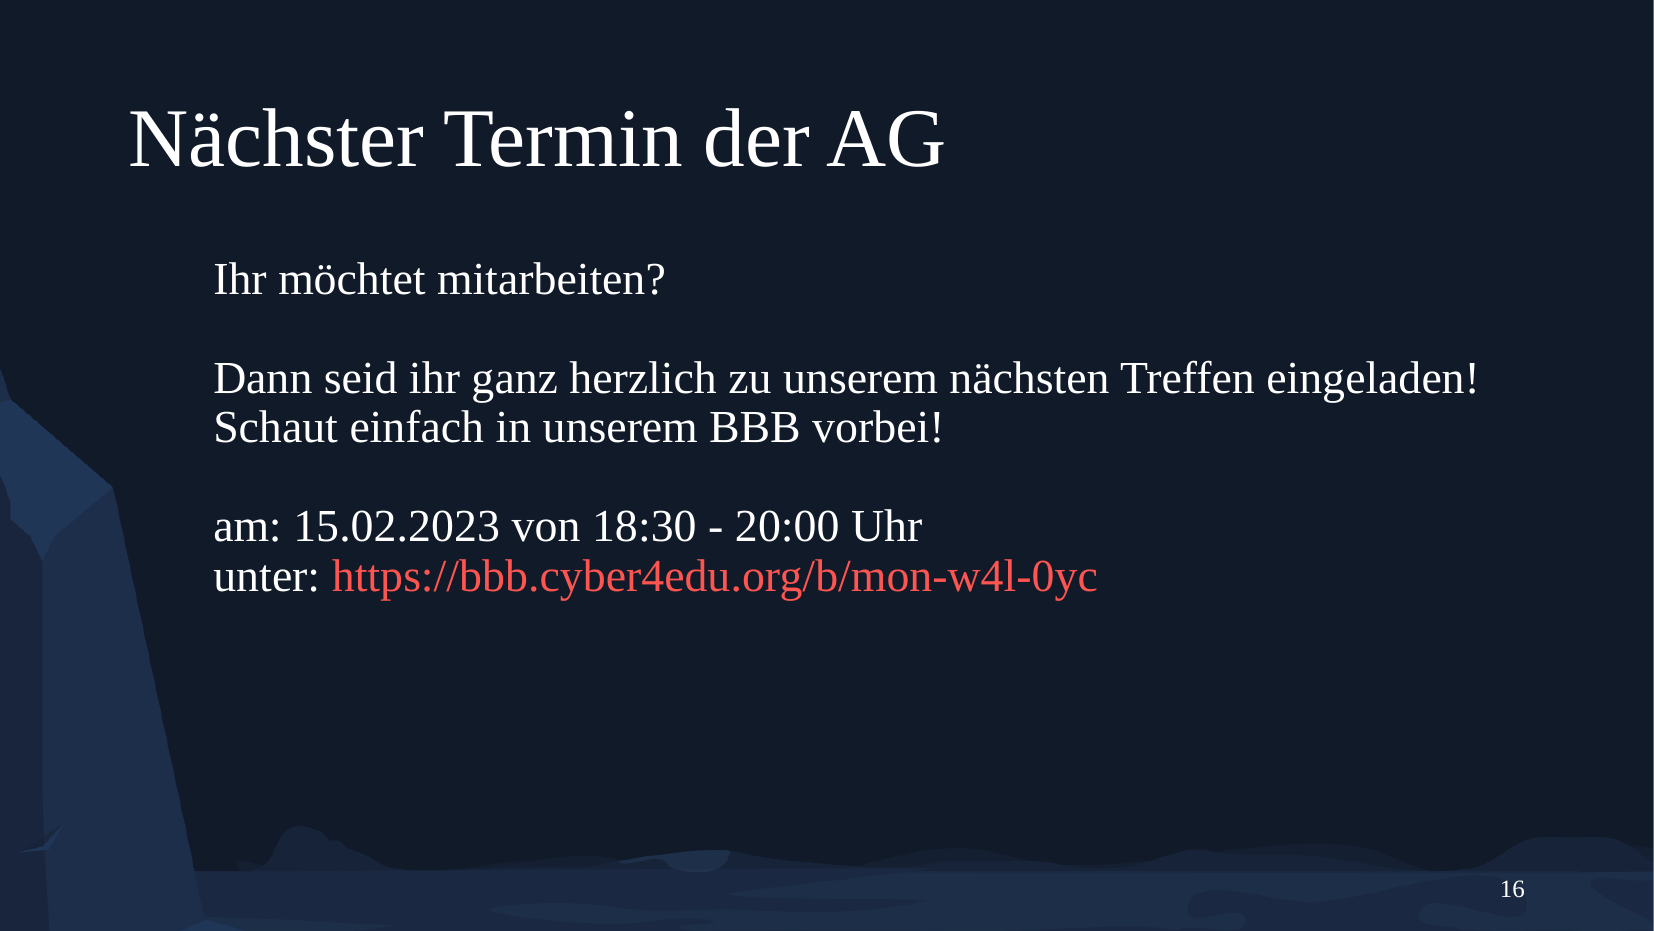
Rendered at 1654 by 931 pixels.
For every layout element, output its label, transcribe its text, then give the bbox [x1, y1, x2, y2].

title Nächster Termin der AG [113, 49, 1540, 230]
list Ihr möchtet mitarbeiten? Dann seid ihr ganz herzlich zu unserem nächsten Treffen eingeladen! Schaut einfach in unserem BBB vorbei! am: 15.02.2023 von 18:30 - 20:00 Uhr unter: https://bbb.cyber4edu.org/b/mon-w4l-0yc [198, 247, 1540, 838]
picture [0, 0, 1654, 931]
slide_number 16 [1167, 862, 1540, 912]
